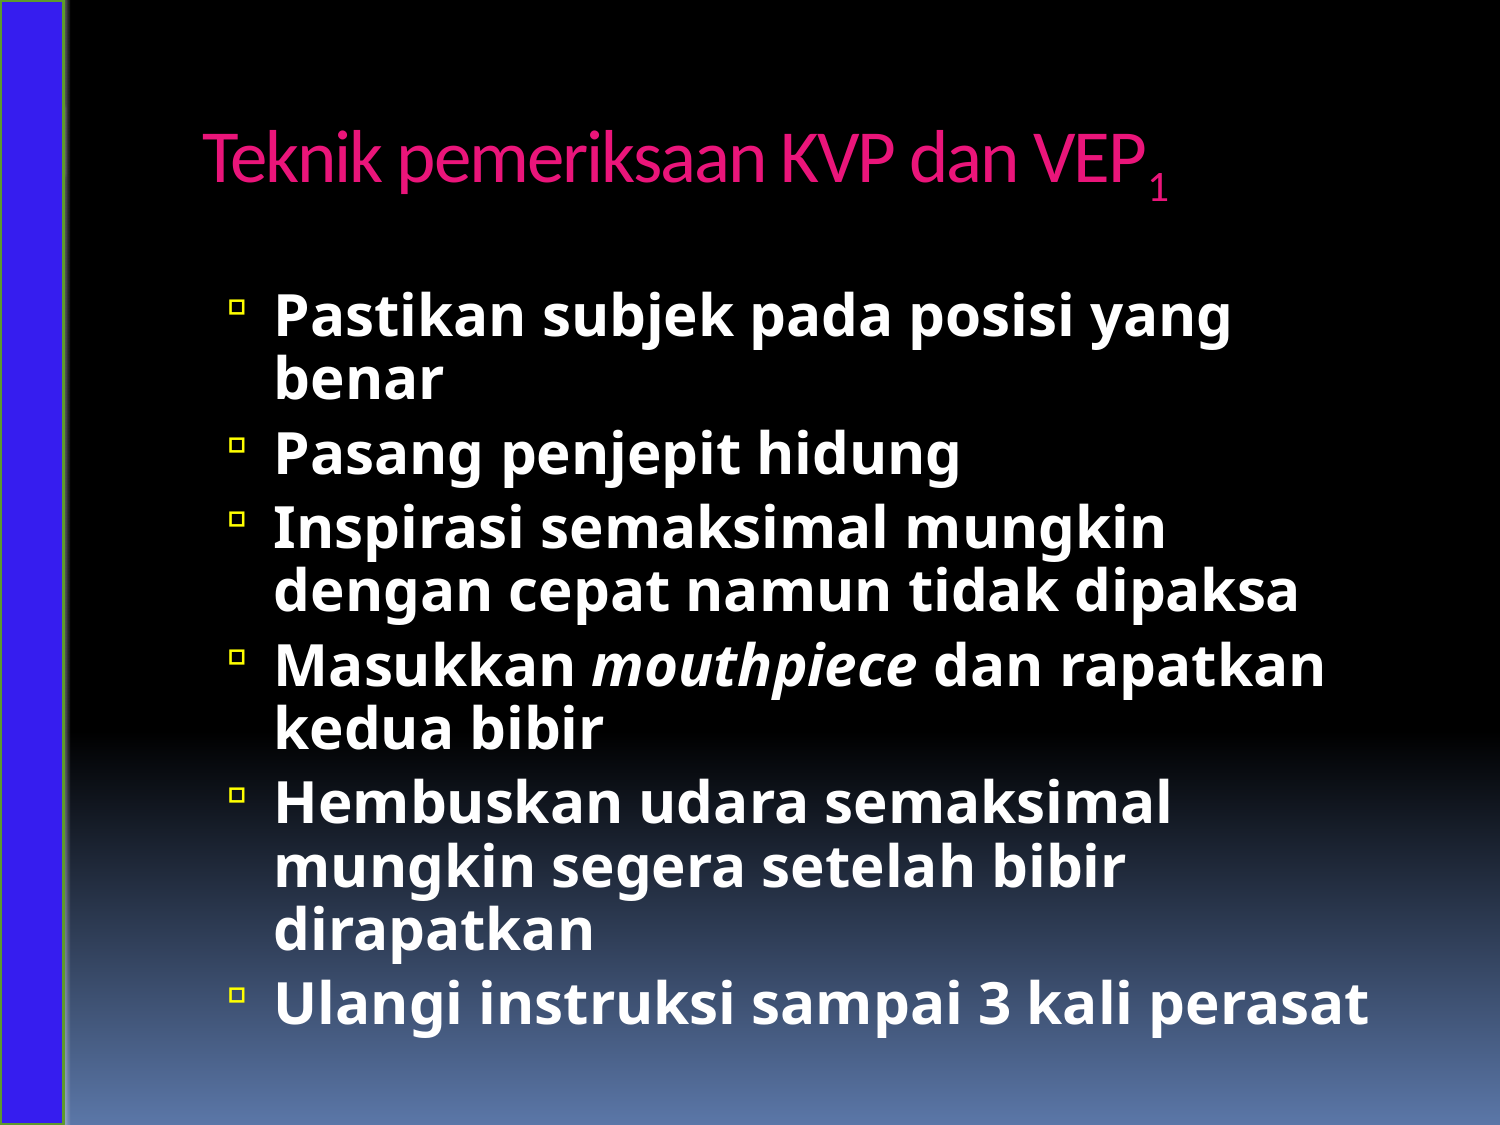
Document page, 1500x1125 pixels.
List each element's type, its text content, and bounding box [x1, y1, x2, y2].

text_box [0, 0, 65, 1125]
title Teknik pemeriksaan KVP dan VEP1 [187, 99, 1418, 228]
list Pastikan subjek pada posisi yang benar Pasang penjepit hidung Inspirasi semaksimal mungkin dengan cepat namun tidak dipaksa Masukkan mouthpiece dan rapatkan kedua bibir Hembuskan udara semaksimal mungkin segera setelah bibir dirapatkan Ulangi instruksi sampai 3 kali perasat [137, 278, 1413, 1019]
